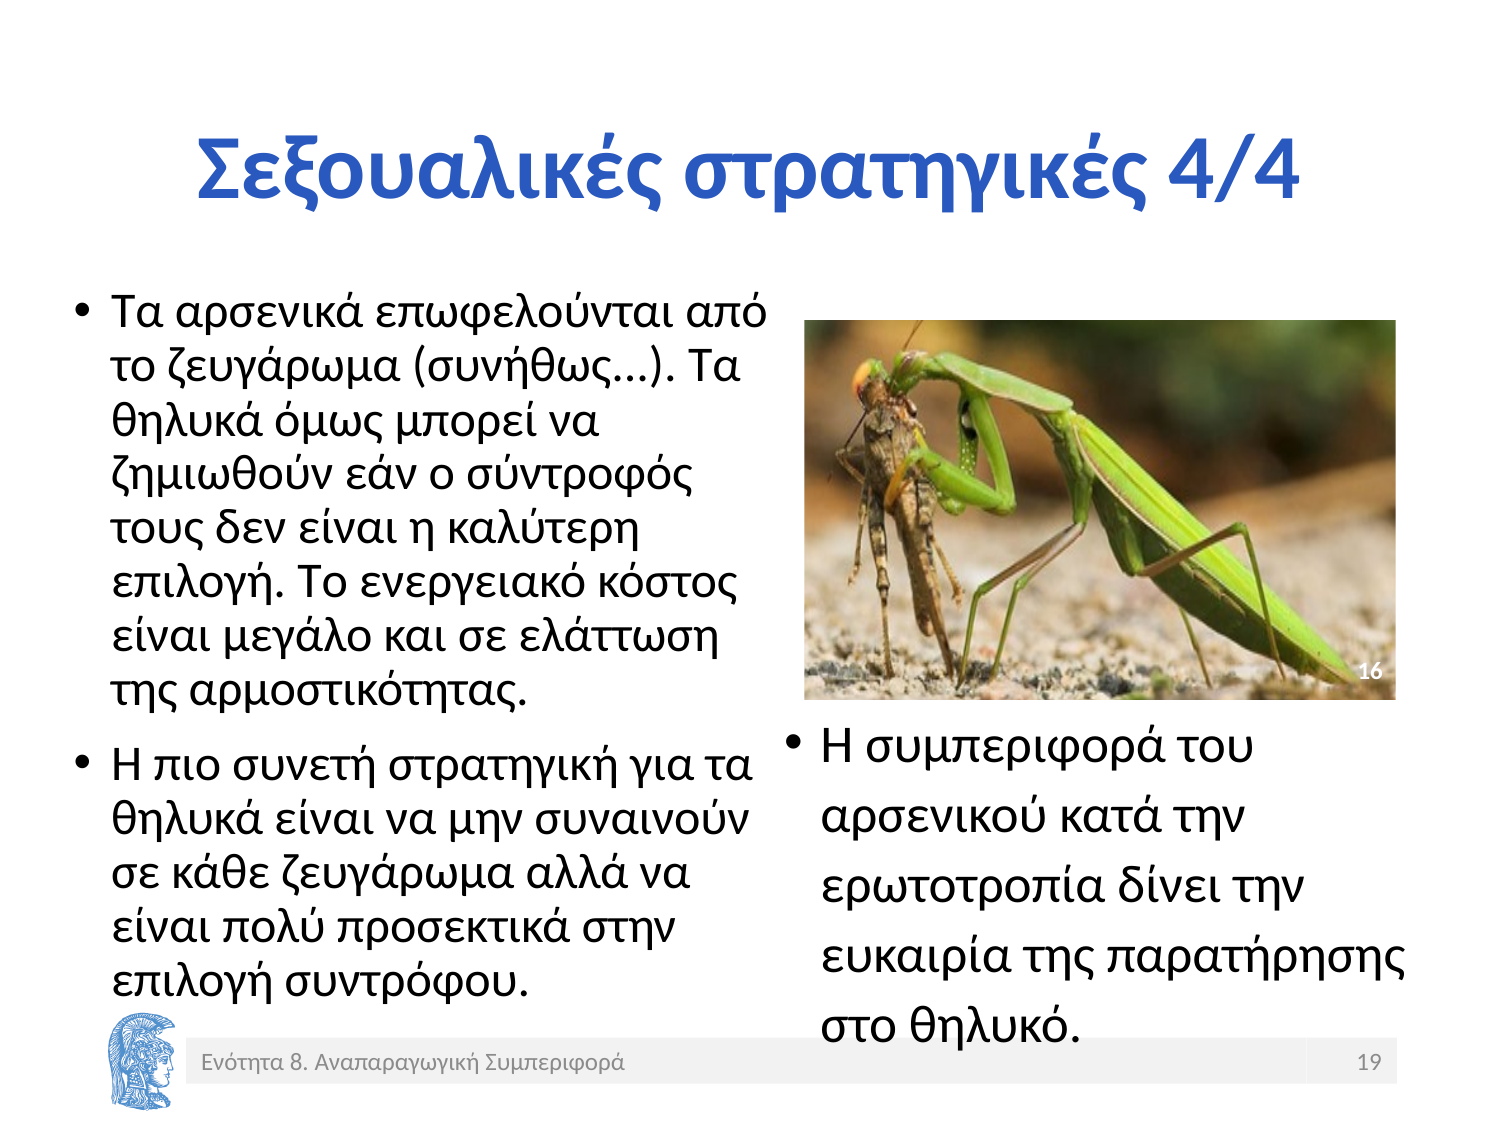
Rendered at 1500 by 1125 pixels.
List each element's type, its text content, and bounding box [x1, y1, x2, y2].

list Τα αρσενικά επωφελούνται από το ζευγάρωμα (συνήθως...). Τα θηλυκά όμως μπορεί να ζημιωθούν εάν ο σύντροφός τους δεν είναι η καλύτερη επιλογή. Το ενεργειακό κόστος είναι μεγάλο και σε ελάττωση της αρμοστικότητας. Η πιο συνετή στρατηγική για τα θηλυκά είναι να μην συναινούν σε κάθε ζευγάρωμα αλλά να είναι πολύ προσεκτικά στην επιλογή συντρόφου. [58, 277, 805, 1073]
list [804, 320, 1396, 700]
slide_number 19 [1306, 1037, 1397, 1084]
title Σεξουαλικές στρατηγικές 4/4 [103, 59, 1397, 278]
footer Ενότητα 8. Αναπαραγωγική Συμπεριφορά [186, 1037, 1306, 1084]
list Η συμπεριφορά του αρσενικού κατά την ερωτοτροπία δίνει την ευκαιρία της παρατήρησης στο θηλυκό. [769, 696, 1431, 1070]
picture [103, 1073, 186, 1114]
